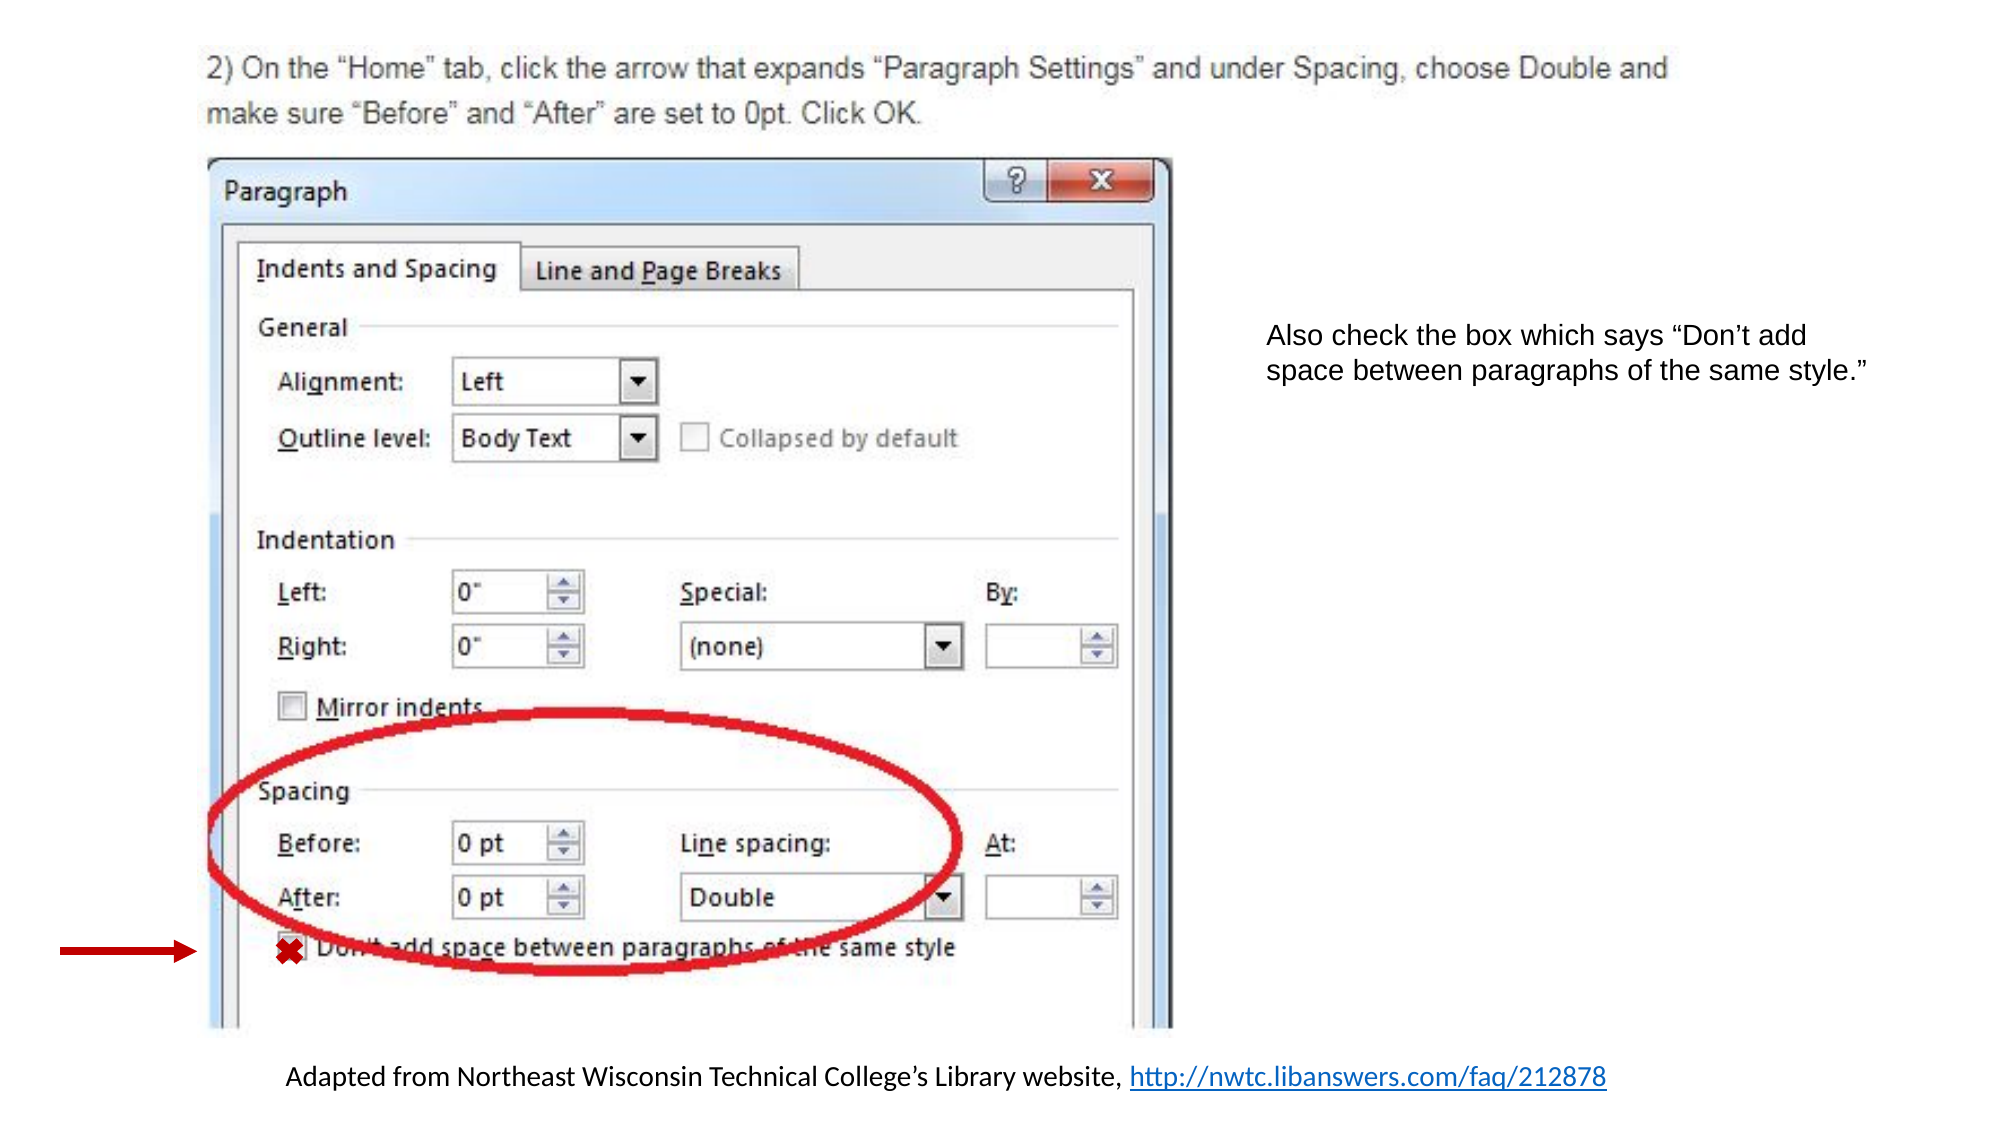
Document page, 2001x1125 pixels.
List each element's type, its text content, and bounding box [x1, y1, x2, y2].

text_box Adapted from Northeast Wisconsin Technical College’s Library website, http://nwtc.libanswers.com/faq/212878 [270, 1050, 1771, 1100]
text_box Also check the box which says “Don’t add space between paragraphs of the same style.” [1725, 309, 1889, 394]
picture [197, 45, 1725, 1038]
